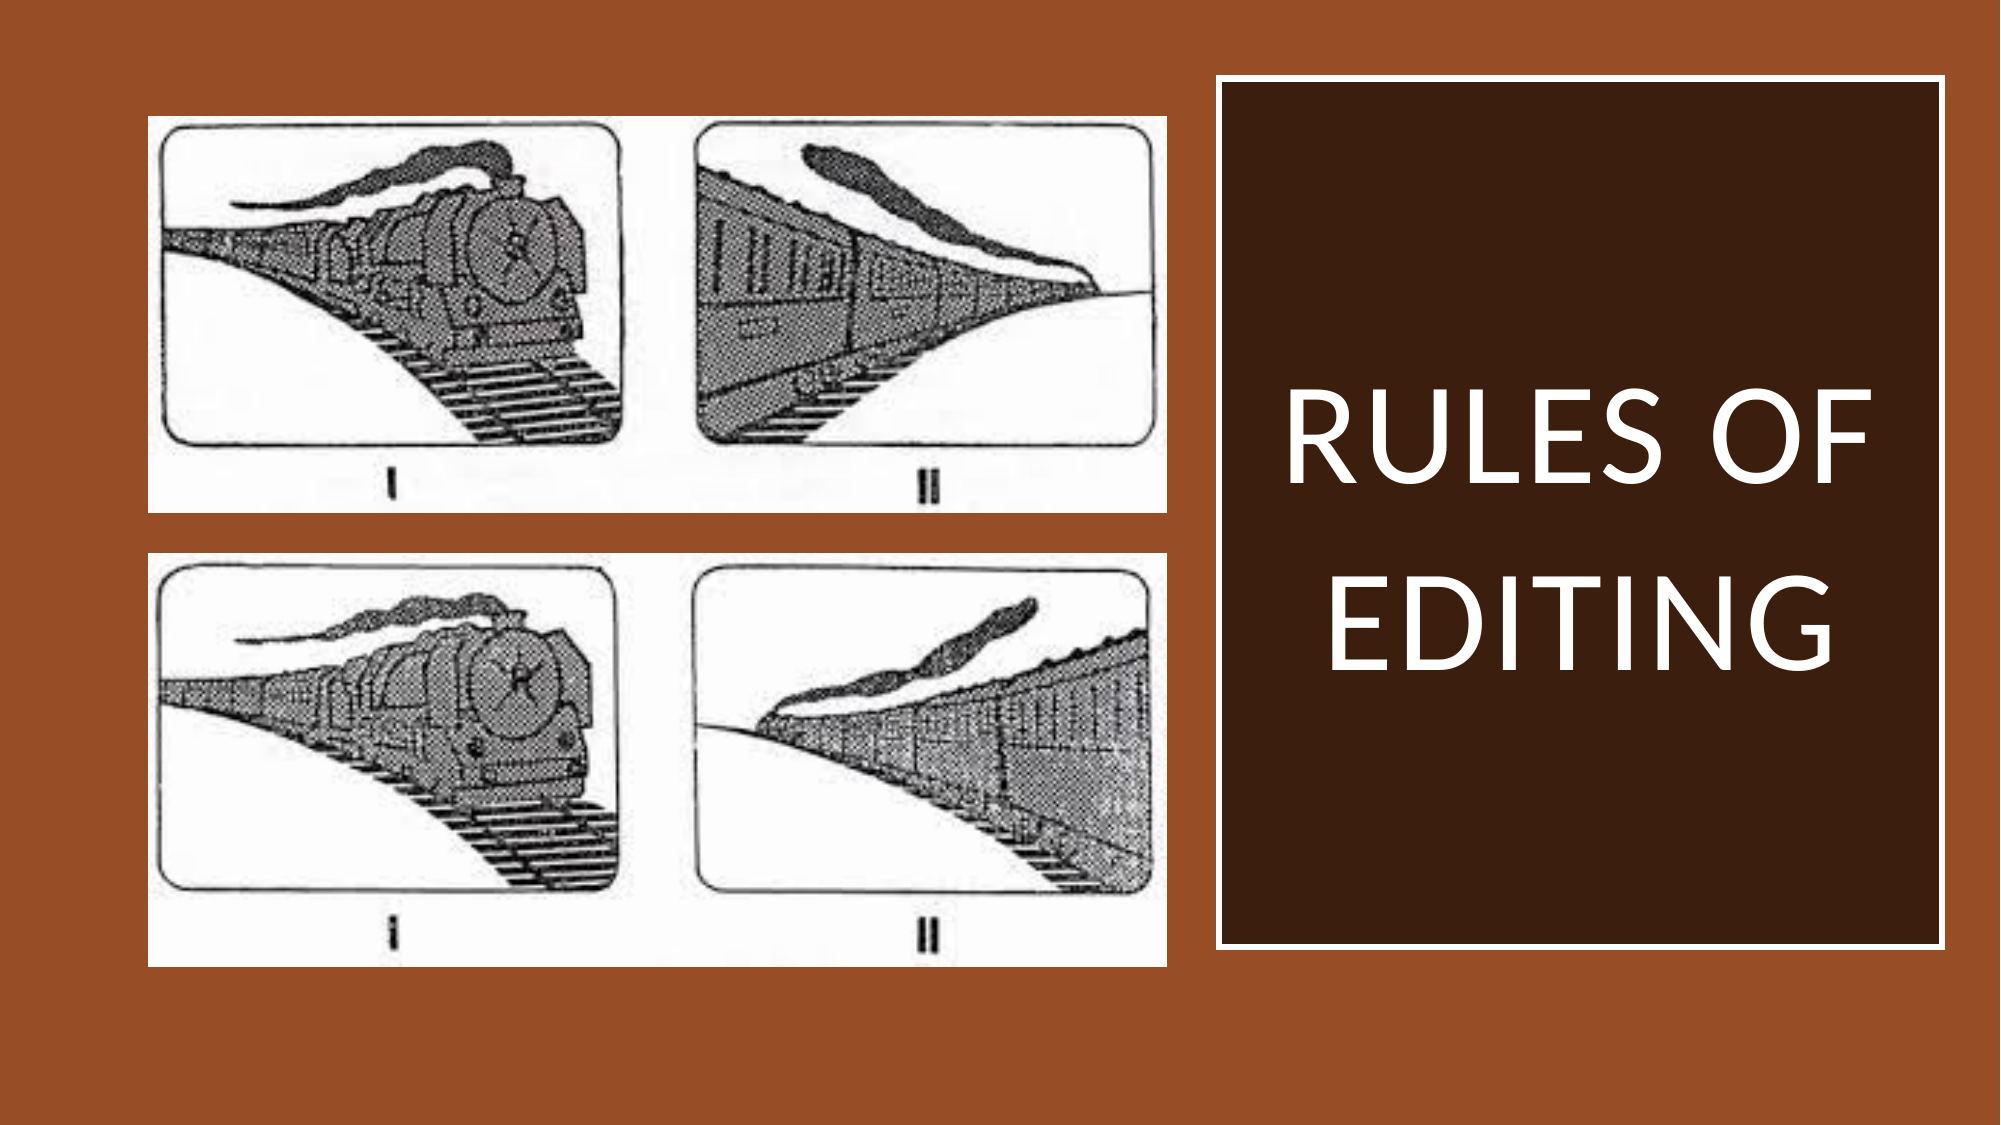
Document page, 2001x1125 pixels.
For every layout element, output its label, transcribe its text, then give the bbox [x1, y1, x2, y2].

picture [148, 553, 1167, 967]
picture [148, 116, 1167, 513]
title Rules of editing [1216, 75, 1945, 950]
